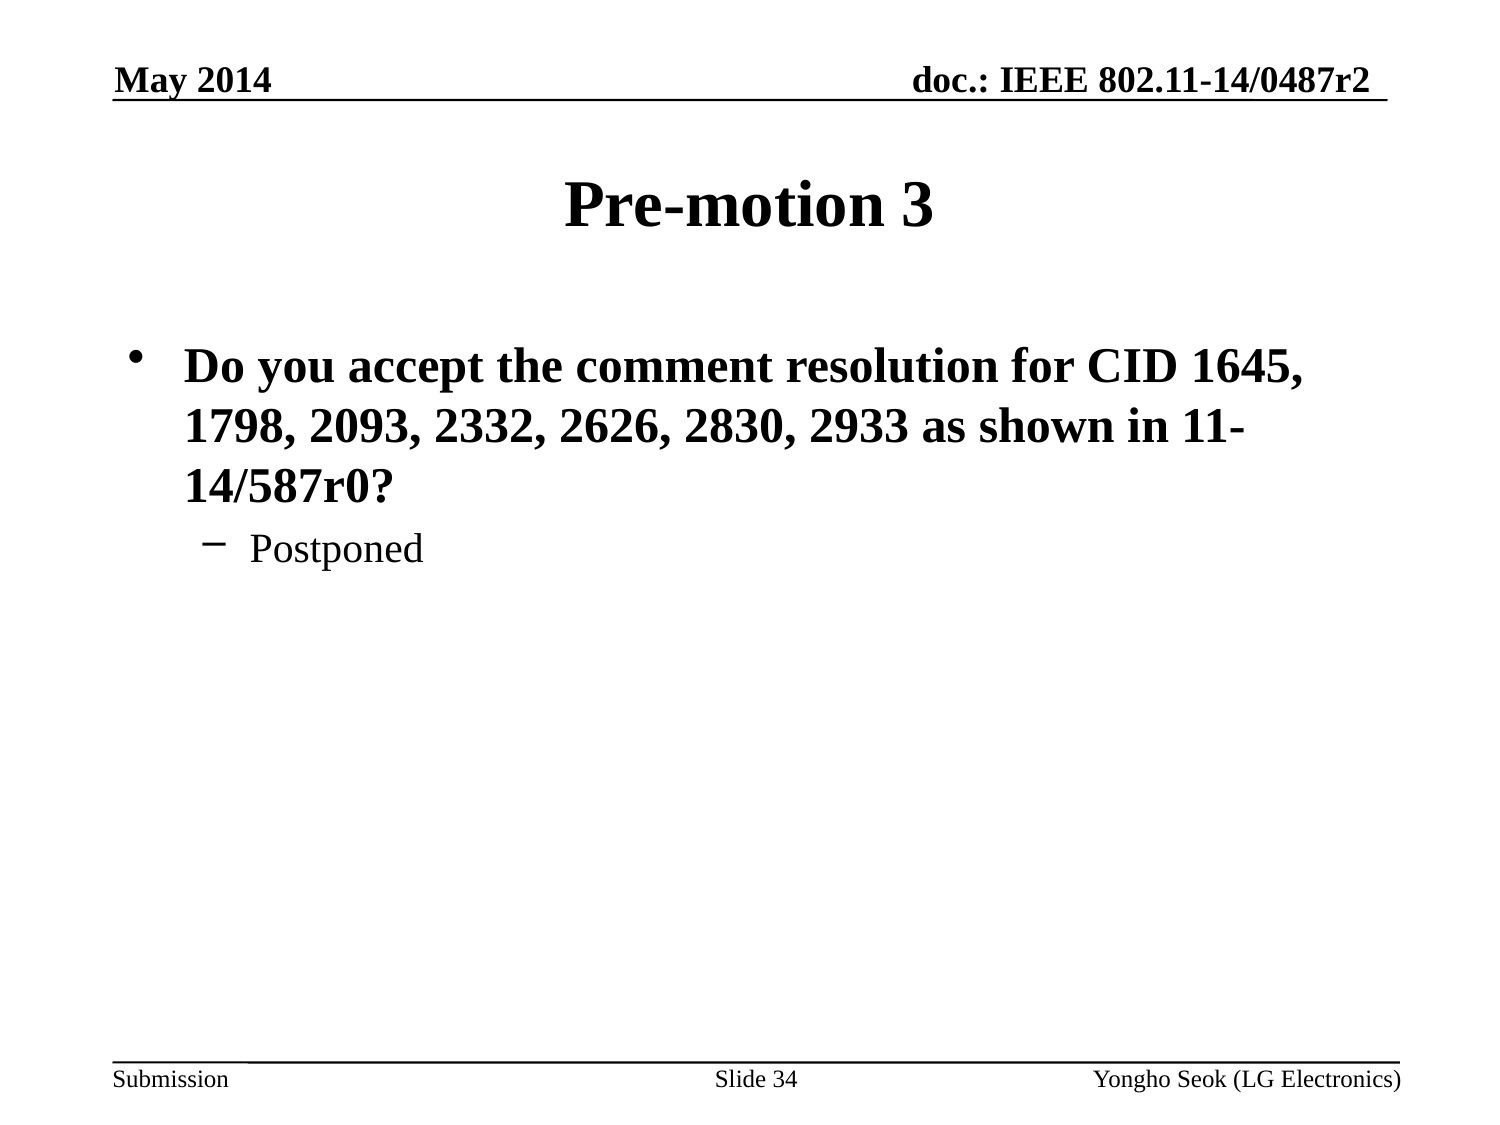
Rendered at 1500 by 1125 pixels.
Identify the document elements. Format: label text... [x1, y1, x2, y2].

slide_number Slide 34 [712, 1061, 800, 1093]
list Do you accept the comment resolution for CID 1645, 1798, 2093, 2332, 2626, 2830, 2933 as shown in 11-14/587r0? Postponed [112, 324, 1388, 1001]
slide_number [114, 54, 274, 101]
title Pre-motion 3 [112, 112, 1388, 288]
footer Yongho Seok (LG Electronics) [1088, 1061, 1402, 1093]
